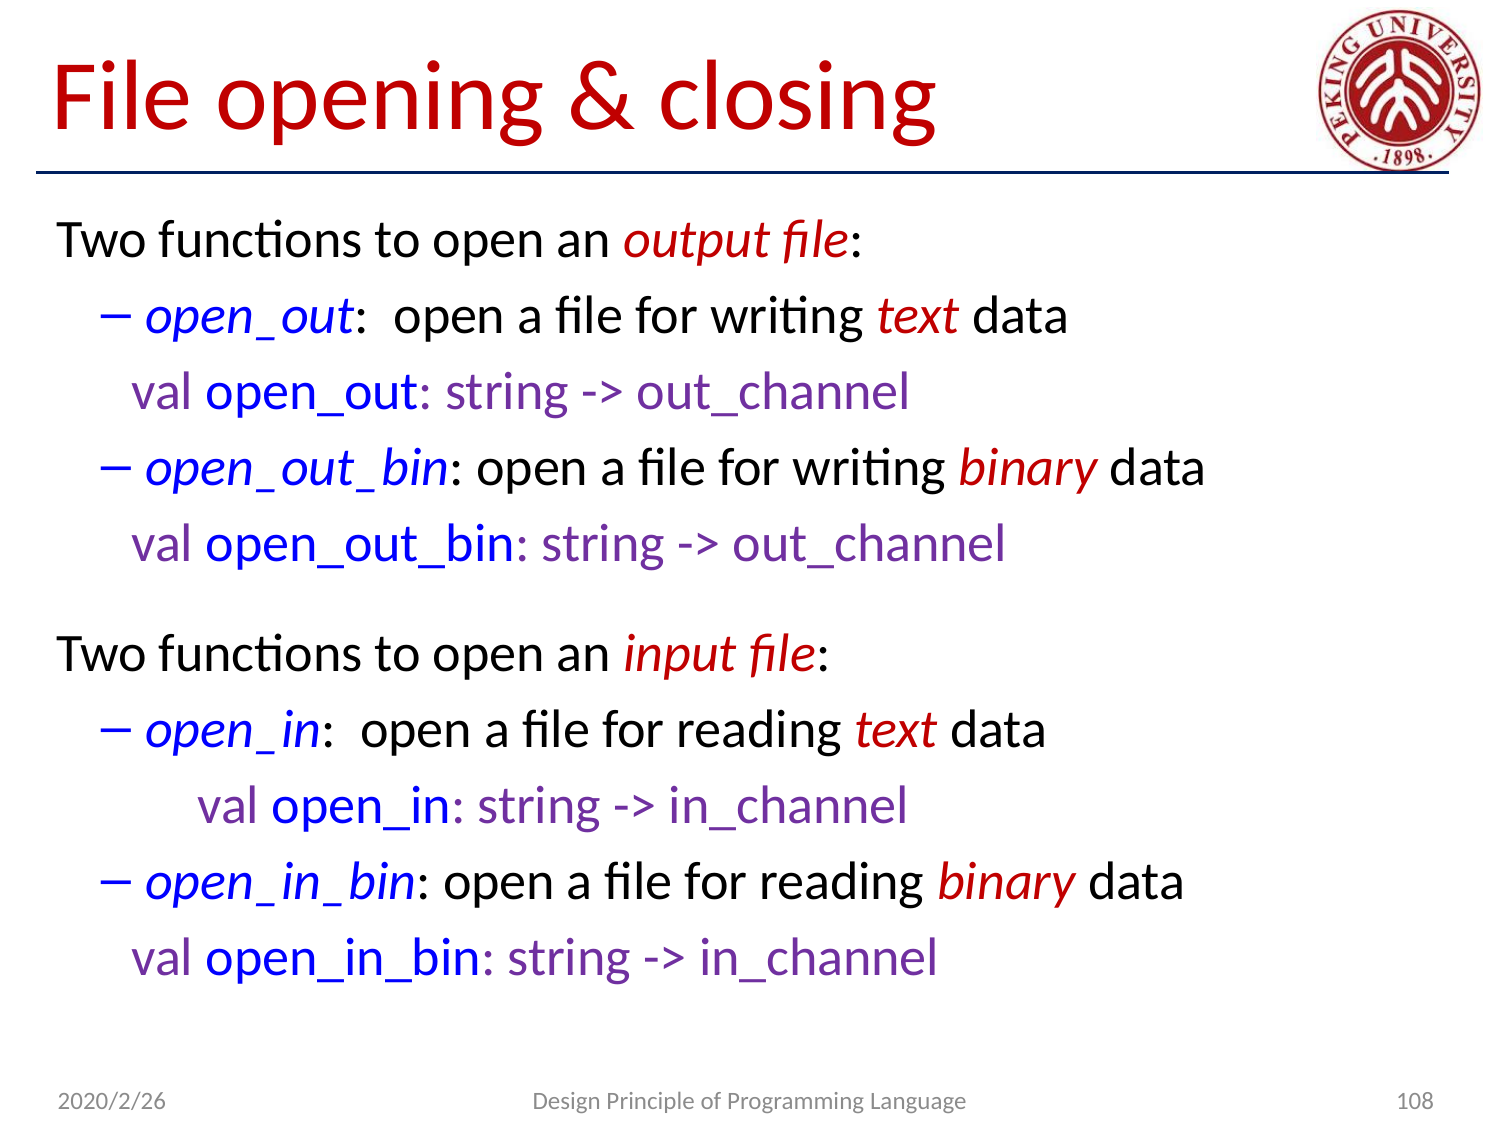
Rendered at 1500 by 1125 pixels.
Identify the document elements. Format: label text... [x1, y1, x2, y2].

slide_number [42, 1069, 393, 1125]
picture [1316, 7, 1483, 174]
list Two functions to open an output file: open_out: open a file for writing text data val open_out: string -> out_channel open_out_bin: open a file for writing binary data val open_out_bin: string -> out_channel Two functions to open an input file: open_in: open a file for reading text data val open_in: string -> in_channel open_in_bin: open a file for reading binary data val open_in_bin: string -> in_channel [41, 196, 1449, 1000]
slide_number 108 [1099, 1069, 1450, 1125]
title File opening & closing [36, 19, 1399, 161]
footer Design Principle of Programming Language [512, 1069, 988, 1125]
